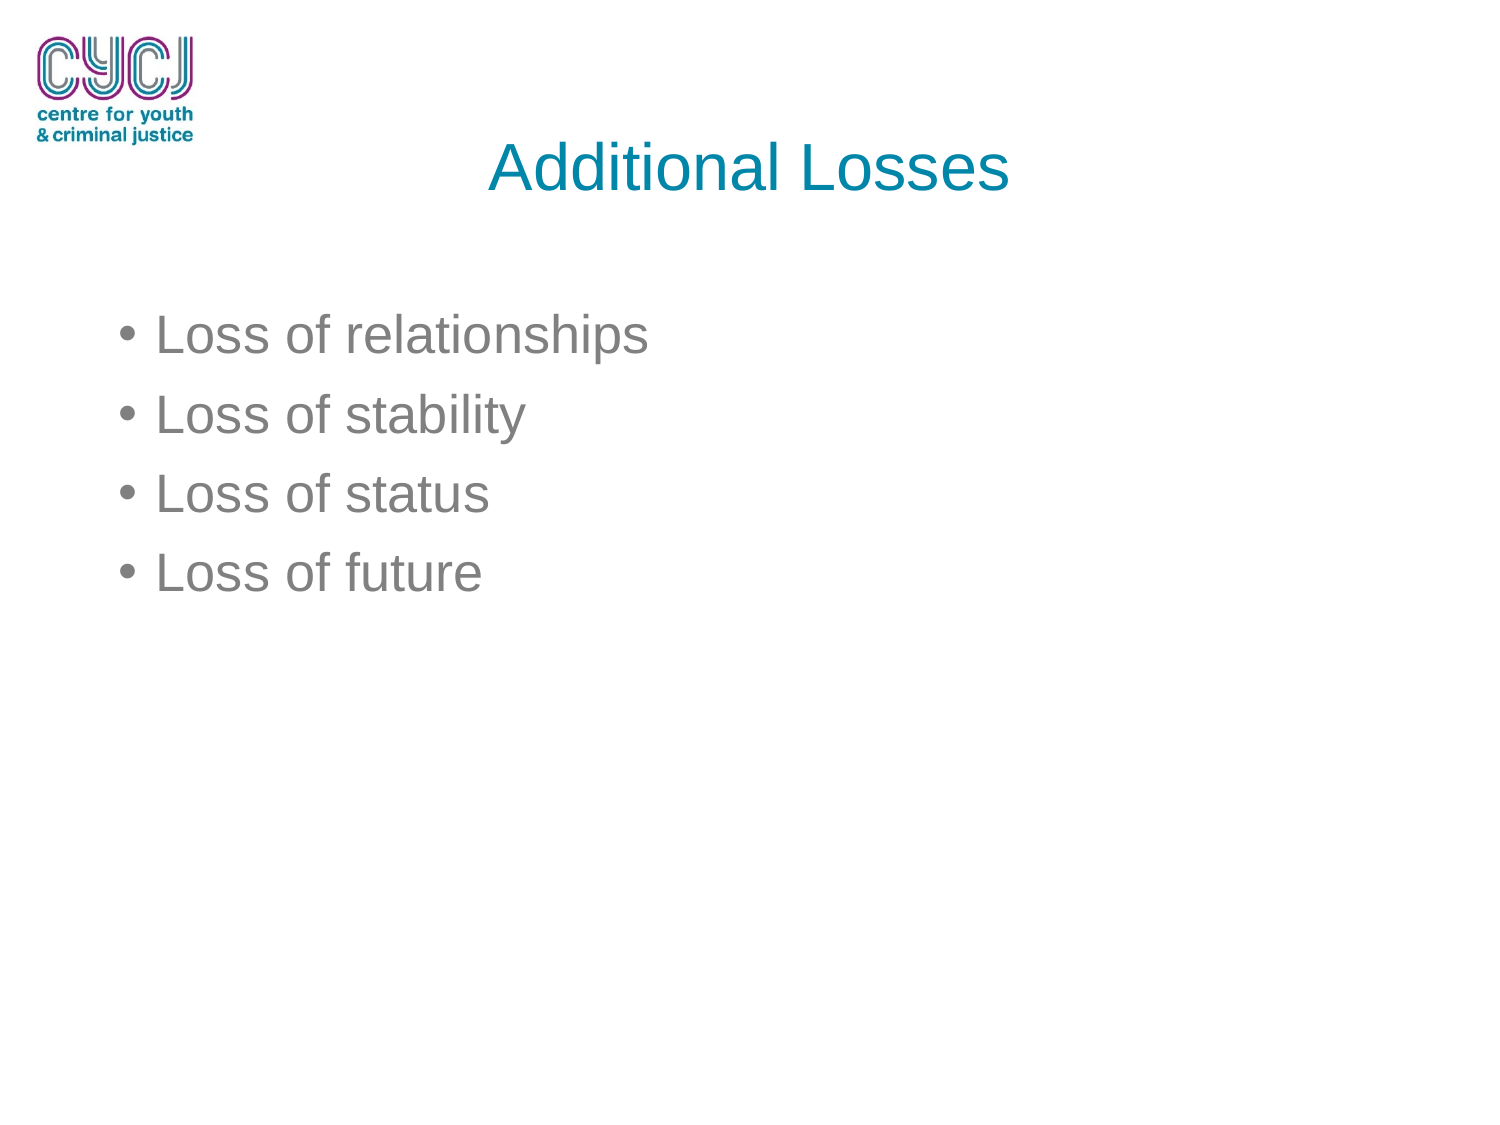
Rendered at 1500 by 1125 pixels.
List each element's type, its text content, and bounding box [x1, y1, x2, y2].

picture [35, 36, 199, 146]
list Loss of relationships Loss of stability Loss of status Loss of future [103, 299, 1397, 1014]
title Additional Losses [103, 59, 1397, 278]
